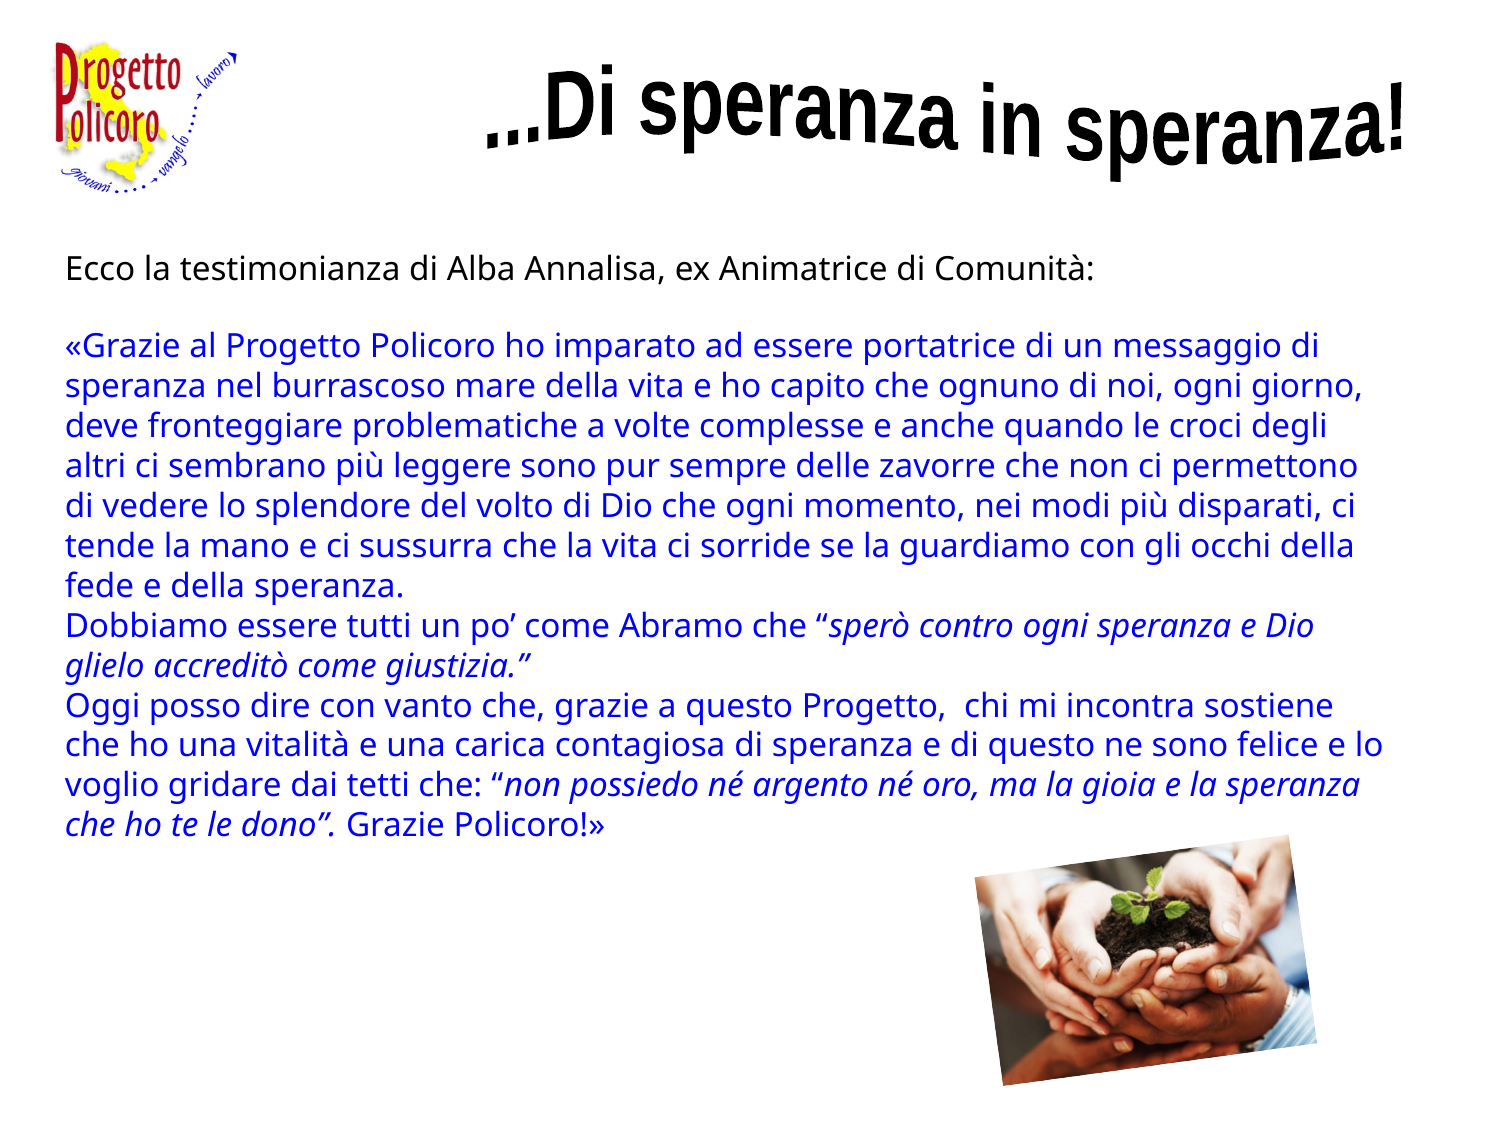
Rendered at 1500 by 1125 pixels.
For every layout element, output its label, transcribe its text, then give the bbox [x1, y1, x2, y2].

picture [975, 835, 1317, 1085]
picture [49, 37, 238, 196]
text_box «Grazie al Progetto Policoro ho imparato ad essere portatrice di un messaggio di speranza nel burrascoso mare della vita e ho capito che ognuno di noi, ogni giorno, deve fronteggiare problematiche a volte complesse e anche quando le croci degli altri ci sembrano più leggere sono pur sempre delle zavorre che non ci permettono di vedere lo splendore del volto di Dio che ogni momento, nei modi più disparati, ci tende la mano e ci sussurra che la vita ci sorride se la guardiamo con gli occhi della fede e della speranza. Dobbiamo essere tutti un po’ come Abramo che “sperò contro ogni speranza e Dio glielo accreditò come giustizia.” Oggi posso dire con vanto che, grazie a questo Progetto, chi mi incontra sostiene che ho una vitalità e una carica contagiosa di speranza e di questo ne sono felice e lo voglio gridare dai tetti che: “non possiedo né argento né oro, ma la gioia e la speranza che ho te le dono”. Grazie Policoro!» [49, 317, 1413, 851]
text_box Ecco la testimonianza di Alba Annalisa, ex Animatrice di Comunità: [49, 240, 1365, 295]
